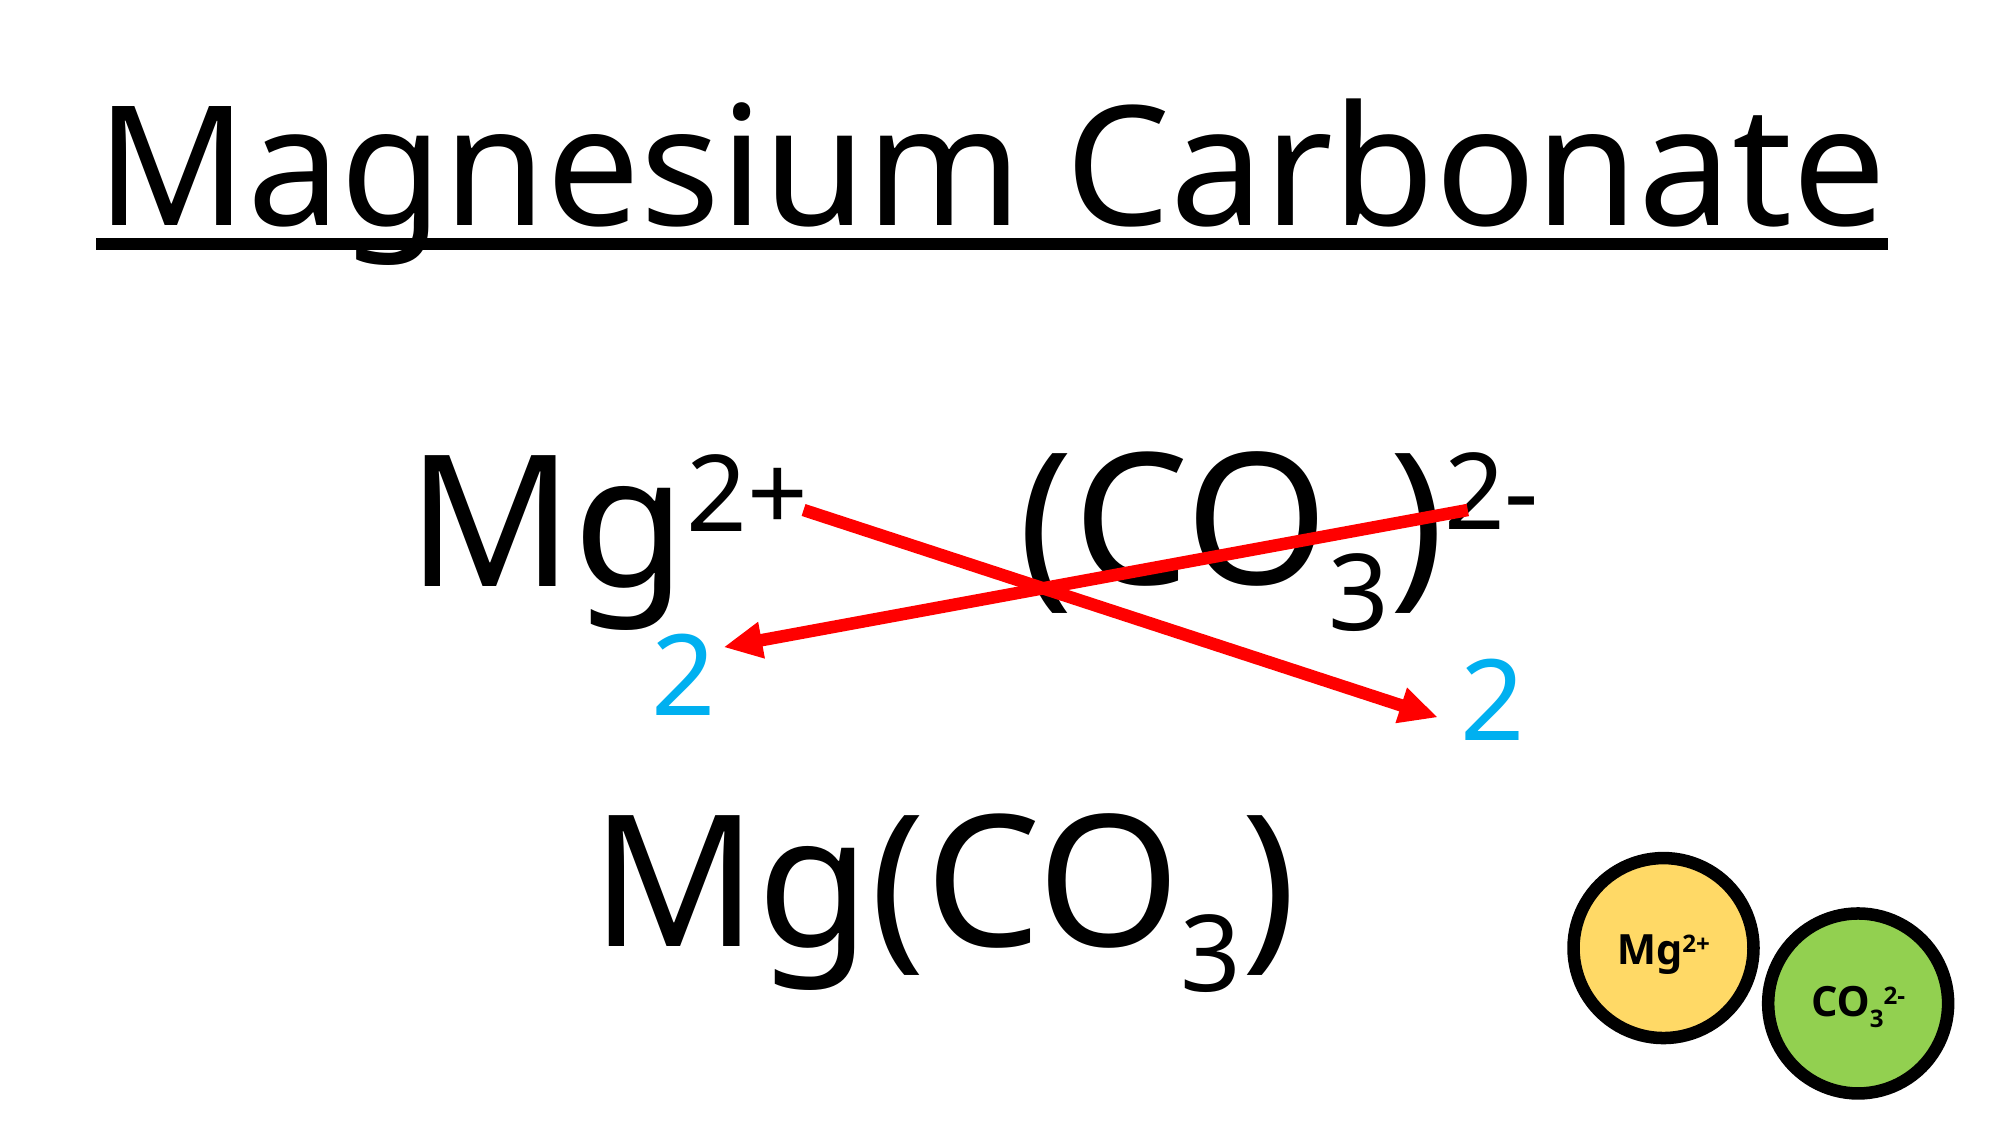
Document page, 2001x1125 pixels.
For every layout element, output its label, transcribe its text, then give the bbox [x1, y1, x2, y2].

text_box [803, 647, 1437, 717]
text_box 2 [1230, 620, 1754, 755]
text_box 2 [422, 595, 945, 746]
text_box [724, 509, 1468, 647]
text_box Mg2+ [1572, 857, 1755, 1040]
text_box CO32- [1767, 912, 1950, 1095]
text_box Mg(CO3) [0, 755, 1944, 1021]
text_box (CO3)2- [943, 393, 1614, 620]
text_box Magnesium Carbonate [12, 51, 1972, 266]
text_box Mg2+ [222, 395, 943, 631]
